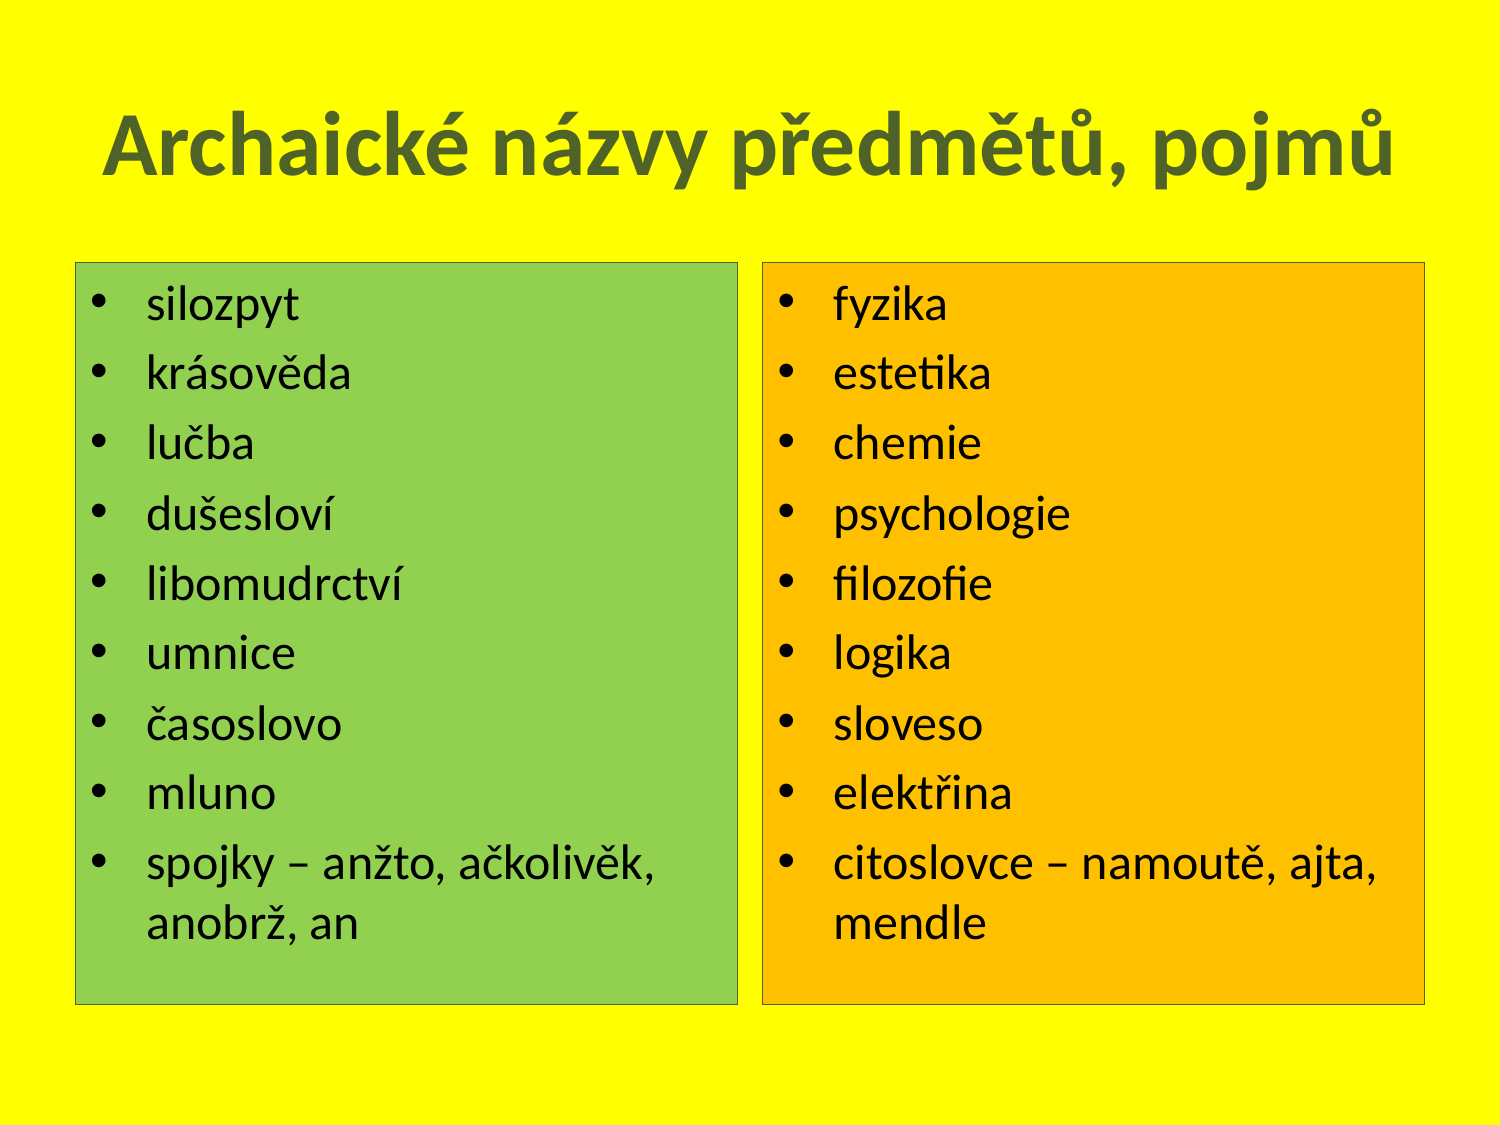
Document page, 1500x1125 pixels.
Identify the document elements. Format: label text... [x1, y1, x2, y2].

list fyzika estetika chemie psychologie filozofie logika sloveso elektřina citoslovce – namoutě, ajta, mendle [762, 262, 1425, 1005]
title Archaické názvy předmětů, pojmů [75, 45, 1425, 233]
list silozpyt krásověda lučba dušesloví libomudrctví umnice časoslovo mluno spojky – anžto, ačkolivěk, anobrž, an [75, 262, 738, 1005]
